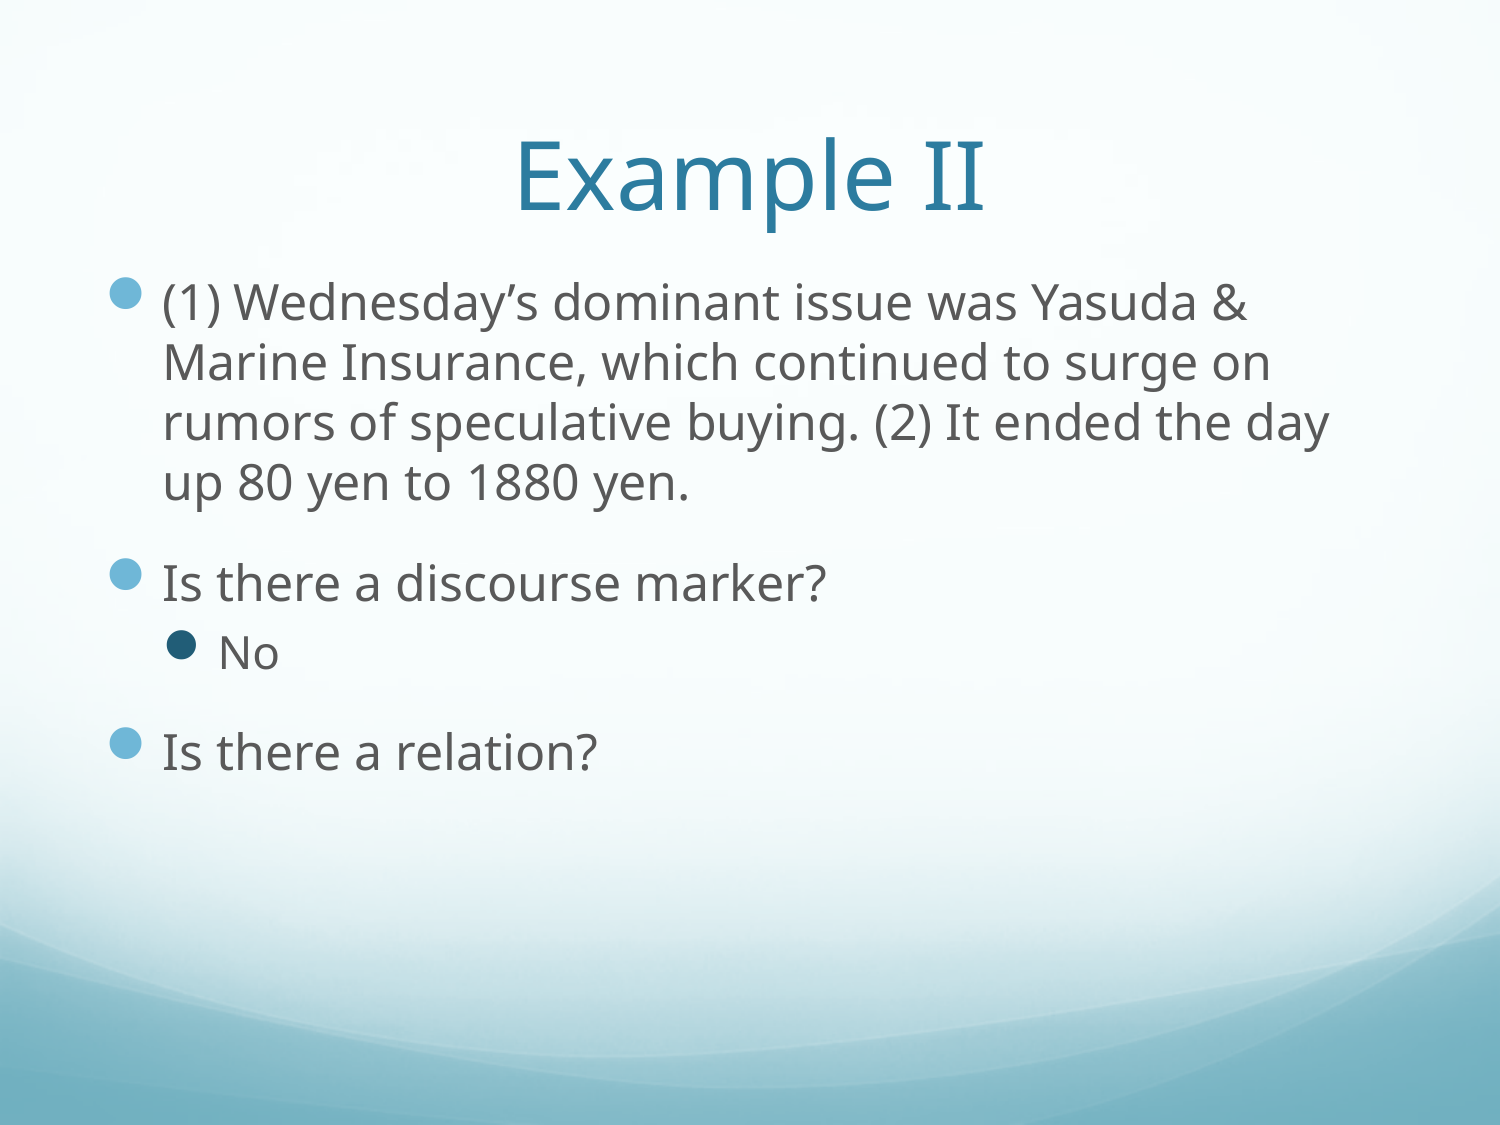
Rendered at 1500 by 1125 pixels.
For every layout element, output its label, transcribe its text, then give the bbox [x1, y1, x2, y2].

list (1) Wednesday’s dominant issue was Yasuda & Marine Insurance, which continued to surge on rumors of speculative buying. (2) It ended the day up 80 yen to 1880 yen. Is there a discourse marker? No Is there a relation? [90, 262, 1410, 975]
title Example II [90, 17, 1410, 237]
